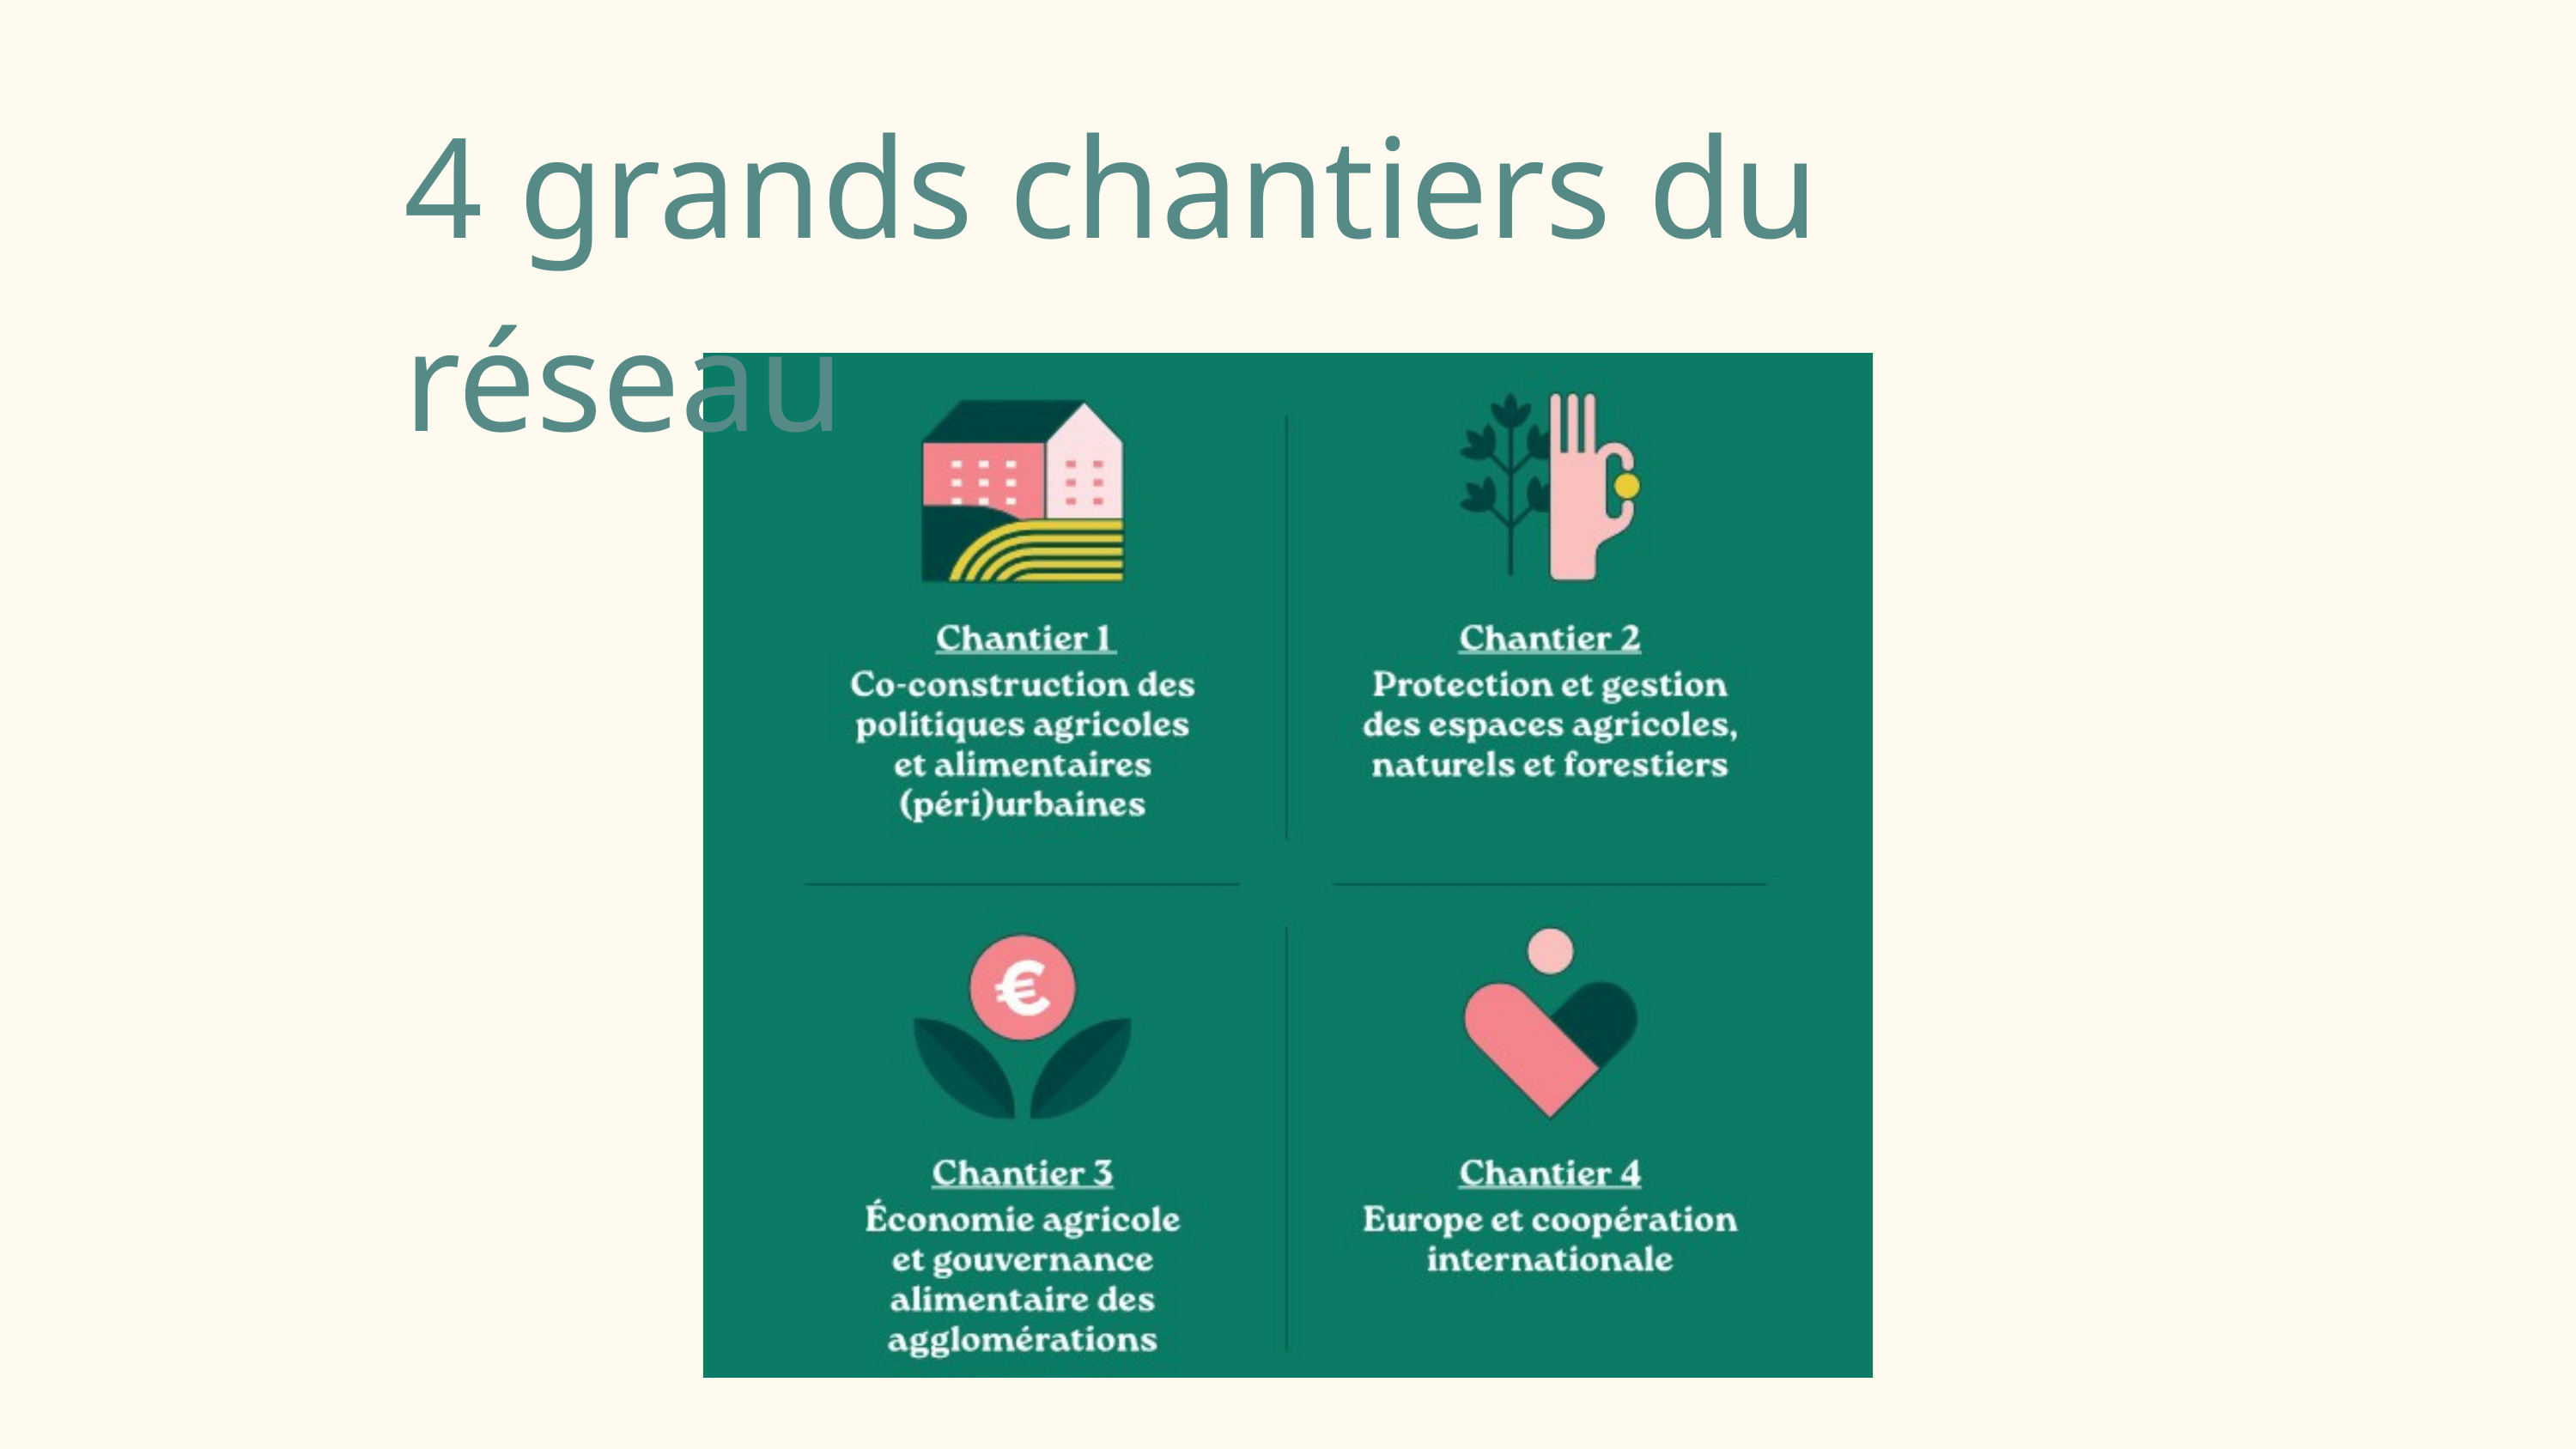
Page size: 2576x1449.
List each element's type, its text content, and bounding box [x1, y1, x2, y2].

text_box 4 grands chantiers du réseau [404, 71, 2172, 460]
text_box [702, 460, 1874, 1378]
